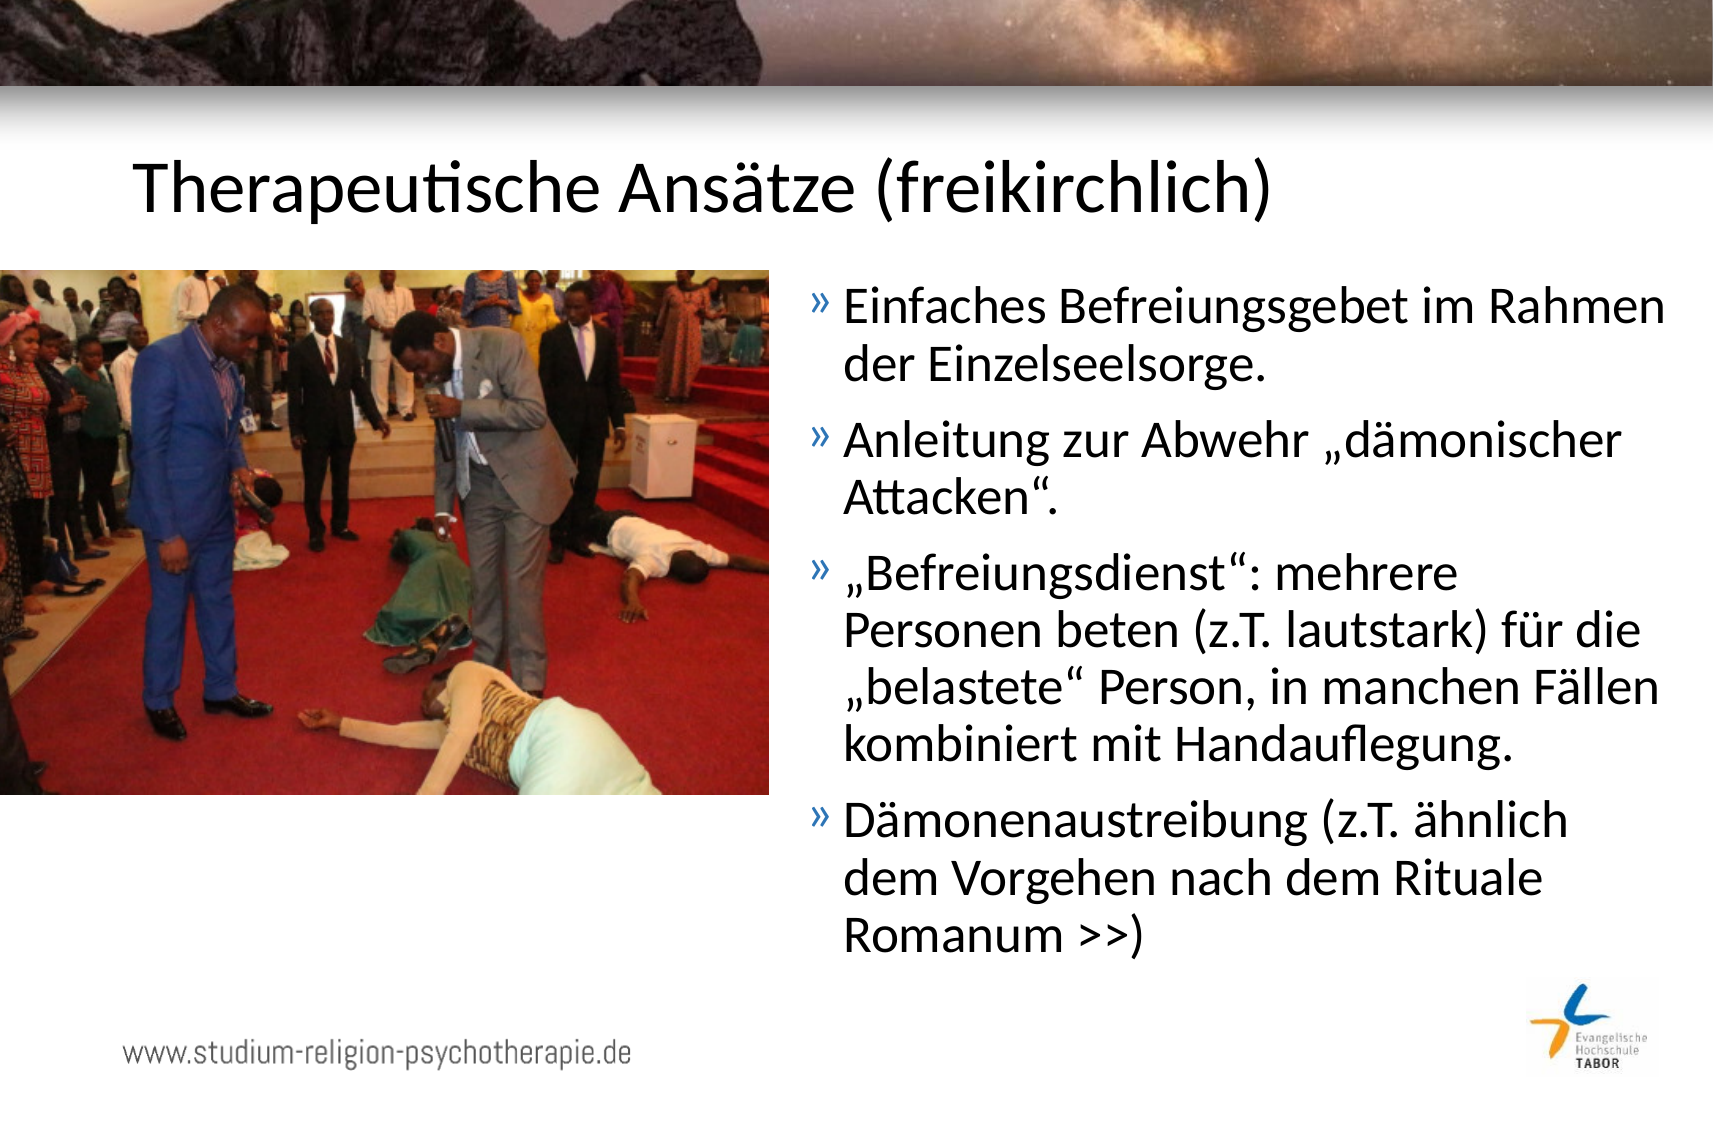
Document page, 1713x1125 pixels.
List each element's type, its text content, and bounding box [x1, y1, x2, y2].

list Einfaches Befreiungsgebet im Rahmen der Einzelseelsorge. Anleitung zur Abwehr „dämonischer Attacken“. „Befreiungsdienst“: mehrere Personen beten (z.T. lautstark) für die „belastete“ Person, in manchen Fällen kombiniert mit Handauflegung. Dämonenaustreibung (z.T. ähnlich dem Vorgehen nach dem Rituale Romanum >>) [791, 270, 1684, 1014]
picture [1526, 1014, 1659, 1077]
title Therapeutische Ansätze (freikirchlich) [117, 126, 1595, 251]
picture [0, 270, 769, 795]
picture [117, 1034, 635, 1074]
picture [0, 0, 1713, 86]
